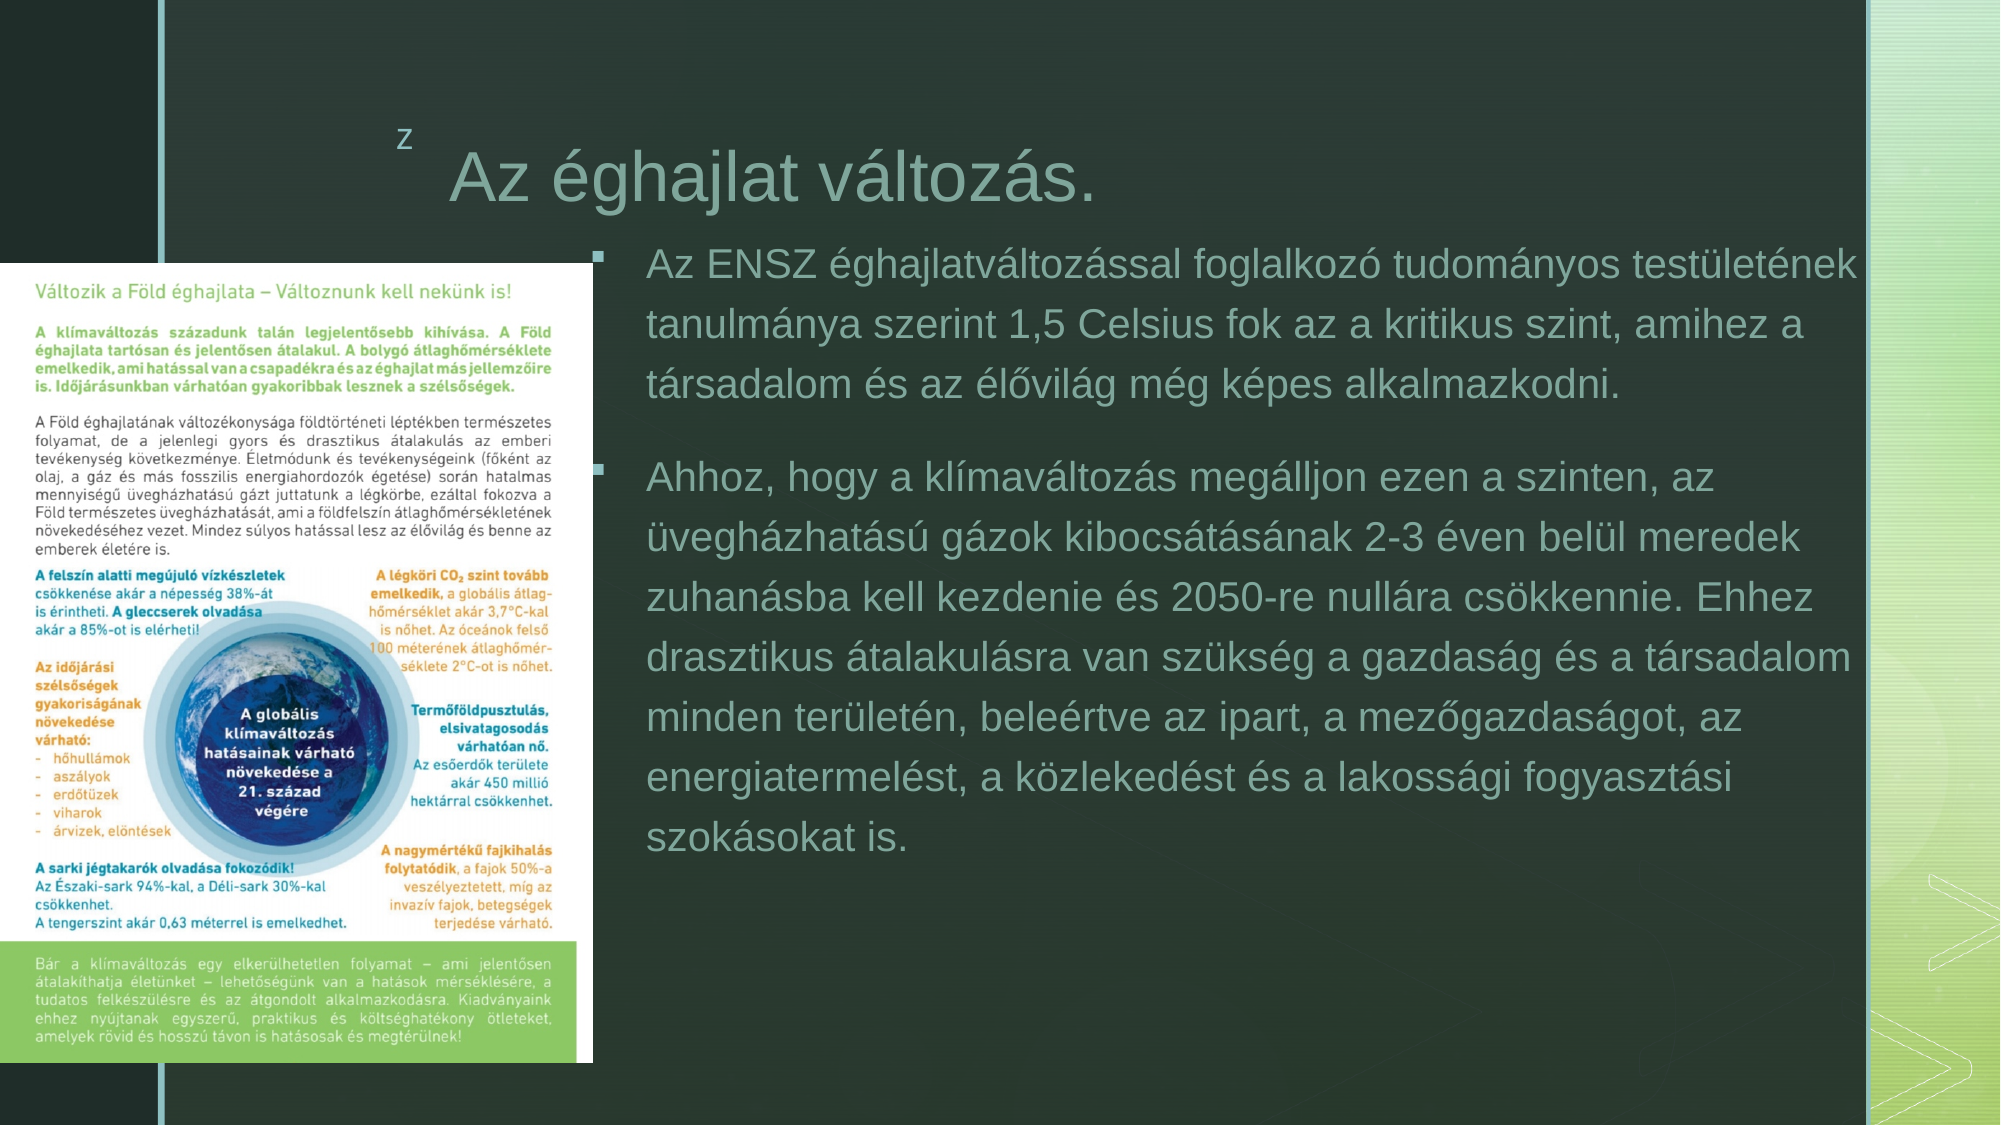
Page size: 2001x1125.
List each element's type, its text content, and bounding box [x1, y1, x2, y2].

list Az ENSZ éghajlatváltozással foglalkozó tudományos testületének tanulmánya szerint 1,5 Celsius fok az a kritikus szint, amihez a társadalom és az élővilág még képes alkalmazkodni. Ahhoz, hogy a klímaváltozás megálljon ezen a szinten, az üvegházhatású gázok kibocsátásának 2-3 éven belül meredek zuhanásba kell kezdenie és 2050-re nullára csökkennie. Ehhez drasztikus átalakulásra van szükség a gazdaság és a társadalom minden területén, beleértve az ipart, a mezőgazdaságot, az energiatermelést, a közlekedést és a lakossági fogyasztási szokásokat is. [574, 112, 1973, 974]
picture [0, 263, 593, 1063]
title Az éghajlat változás. [0, 132, 574, 263]
picture [1871, 0, 2001, 1125]
